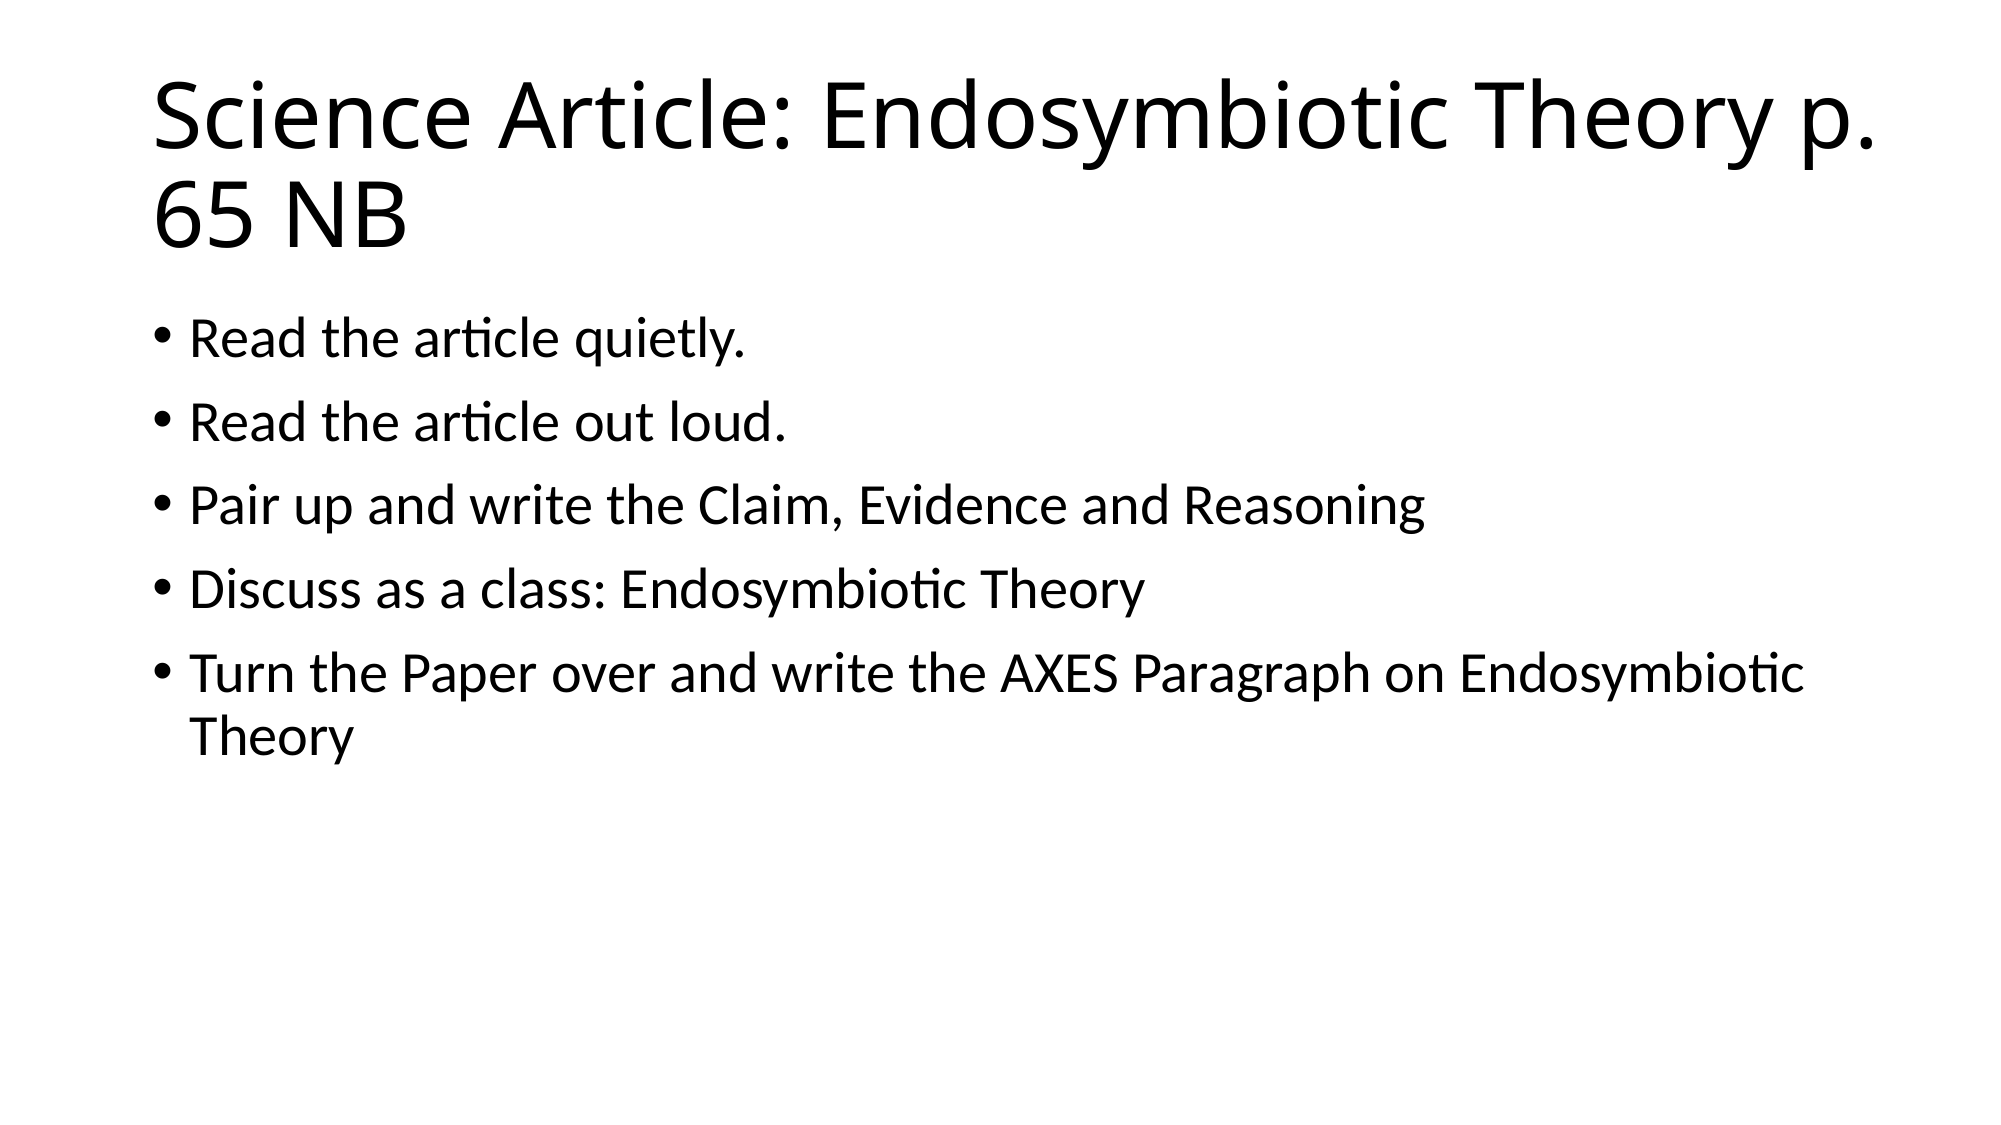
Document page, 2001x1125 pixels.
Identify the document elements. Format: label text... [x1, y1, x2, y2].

list Read the article quietly. Read the article out loud. Pair up and write the Claim, Evidence and Reasoning Discuss as a class: Endosymbiotic Theory Turn the Paper over and write the AXES Paragraph on Endosymbiotic Theory [137, 299, 1863, 1014]
title Science Article: Endosymbiotic Theory p. 65 NB [137, 59, 1934, 278]
